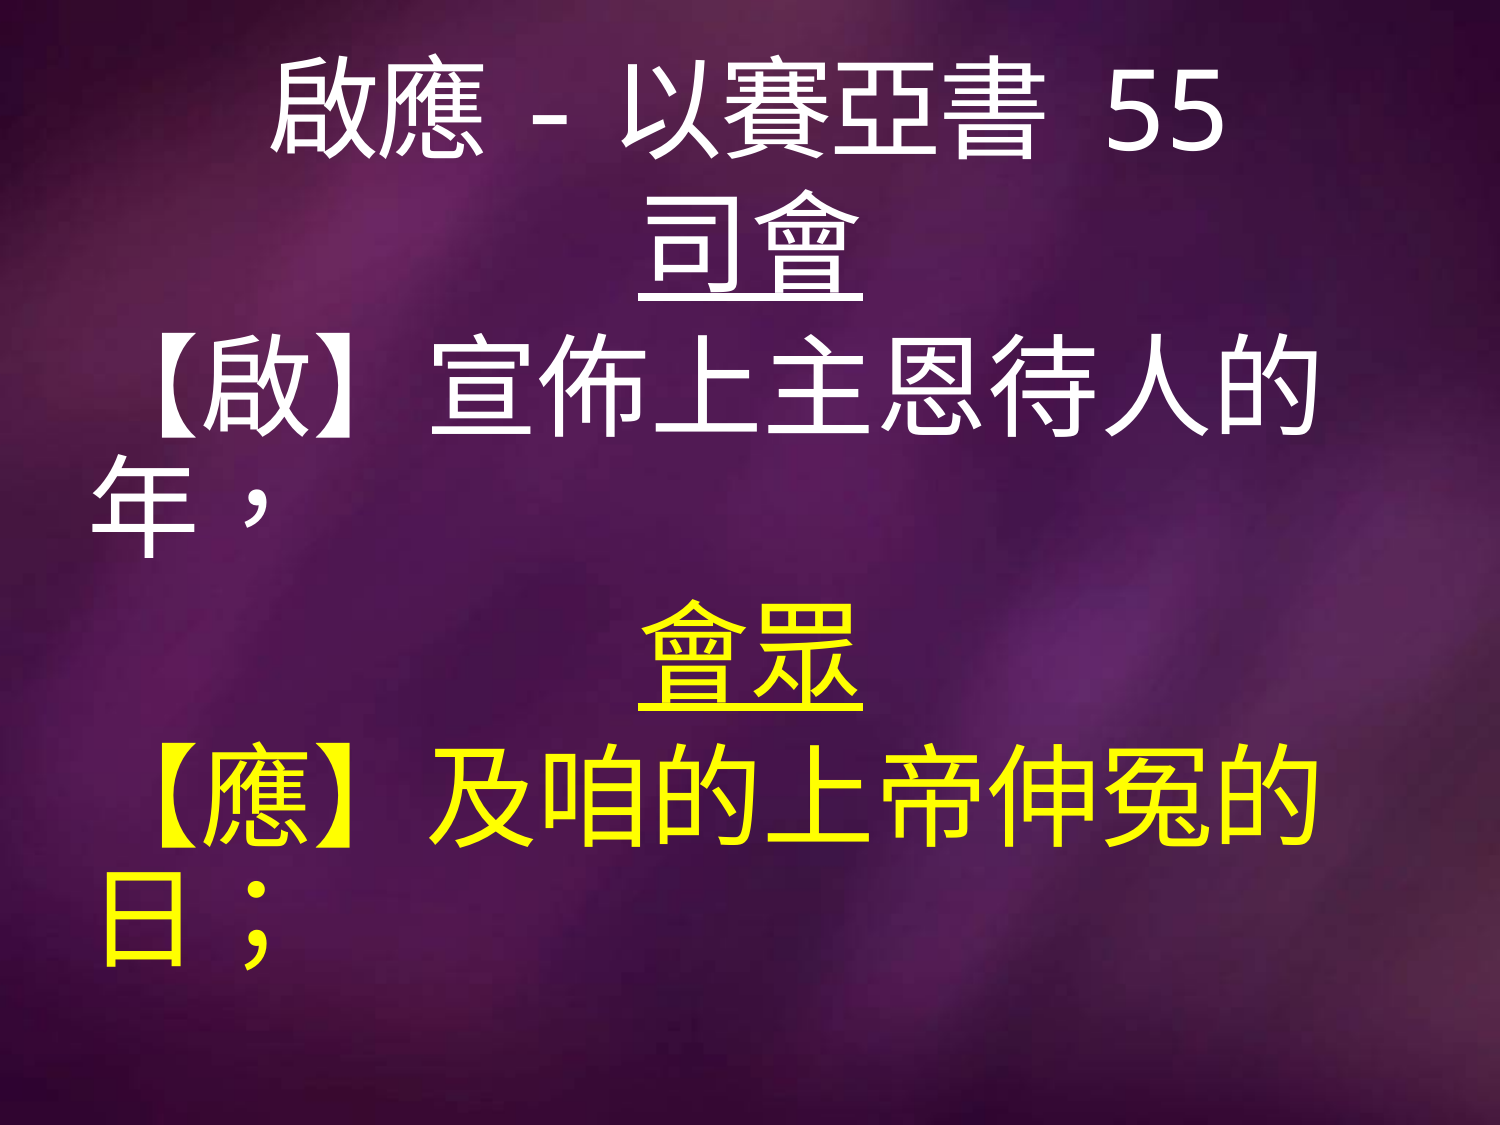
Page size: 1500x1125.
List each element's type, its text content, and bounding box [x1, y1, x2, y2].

list 司會 【啟】宣佈上主恩待人的年， 會眾 【應】及咱的上帝伸冤的日； [87, 187, 1413, 1006]
picture [0, 0, 1500, 1125]
title 啟應-以賽亞書 55 [62, 37, 1438, 174]
